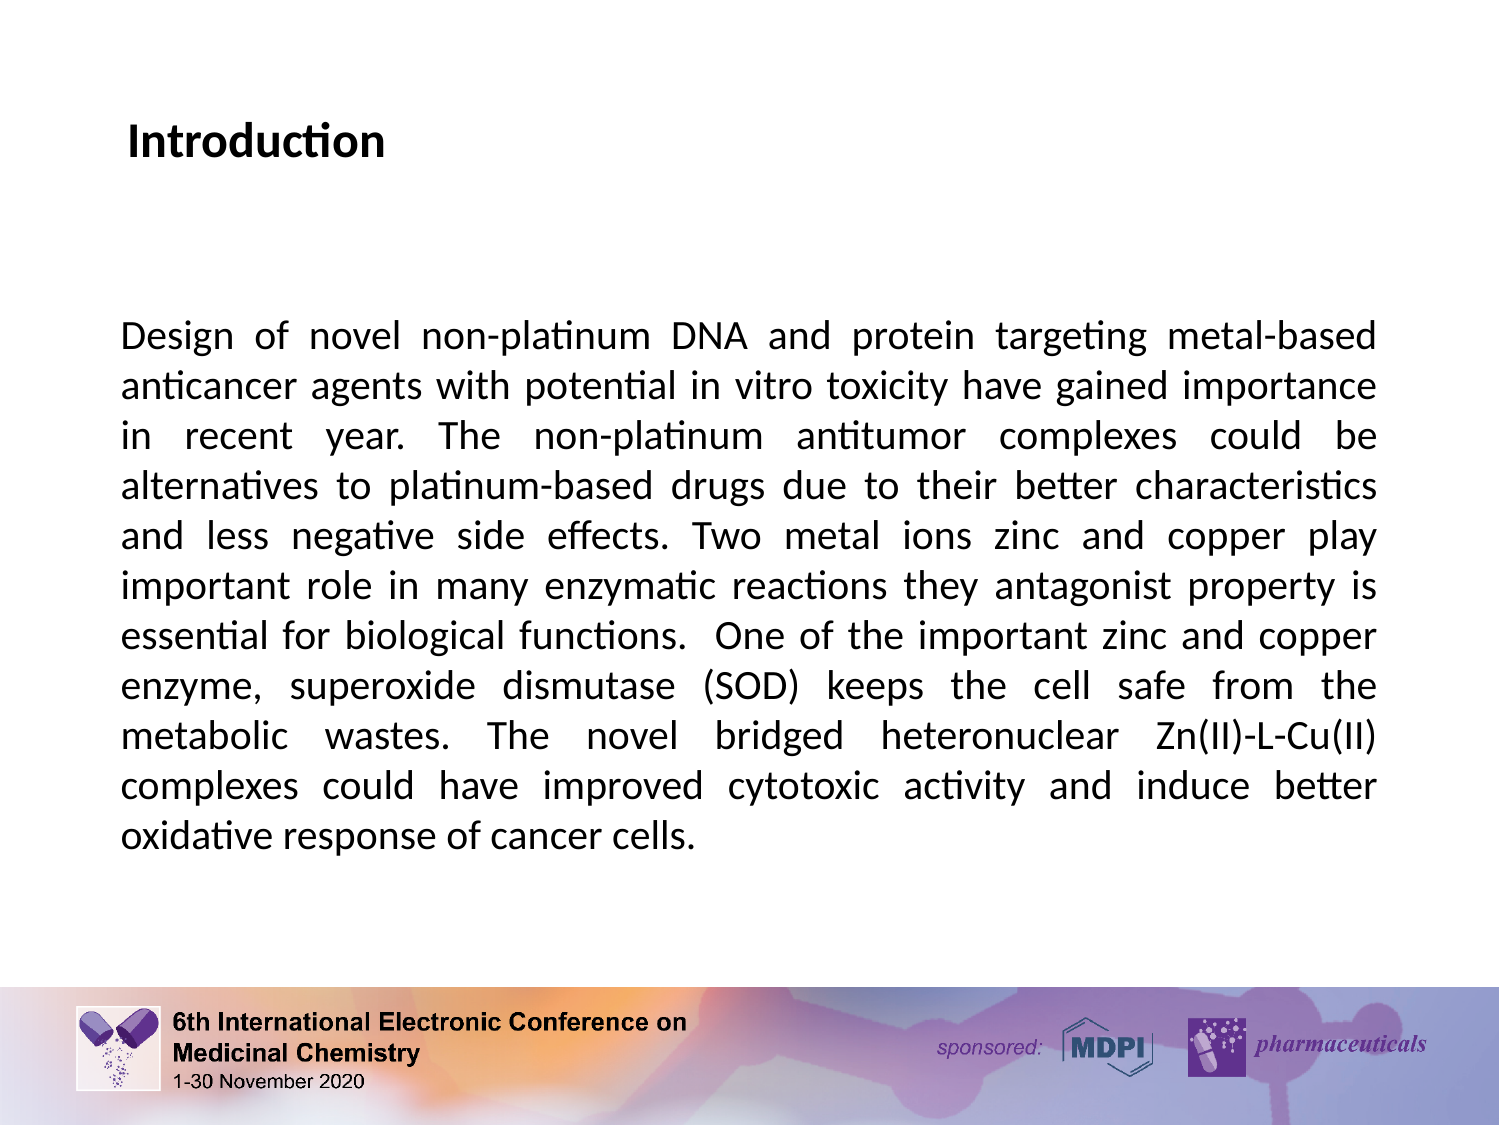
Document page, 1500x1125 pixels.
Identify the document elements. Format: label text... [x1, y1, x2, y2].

picture [0, 987, 1499, 1125]
text_box Introduction [112, 99, 1400, 175]
text_box Design of novel non-platinum DNA and protein targeting metal-based anticancer agents with potential in vitro toxicity have gained importance in recent year. The non-platinum antitumor complexes could be alternatives to platinum-based drugs due to their better characteristics and less negative side effects. Two metal ions zinc and copper play important role in many enzymatic reactions they antagonist property is essential for biological functions. One of the important zinc and copper enzyme, superoxide dismutase (SOD) keeps the cell safe from the metabolic wastes. The novel bridged heteronuclear Zn(II)-L-Cu(II) complexes could have improved cytotoxic activity and induce better oxidative response of cancer cells. [105, 299, 1394, 866]
